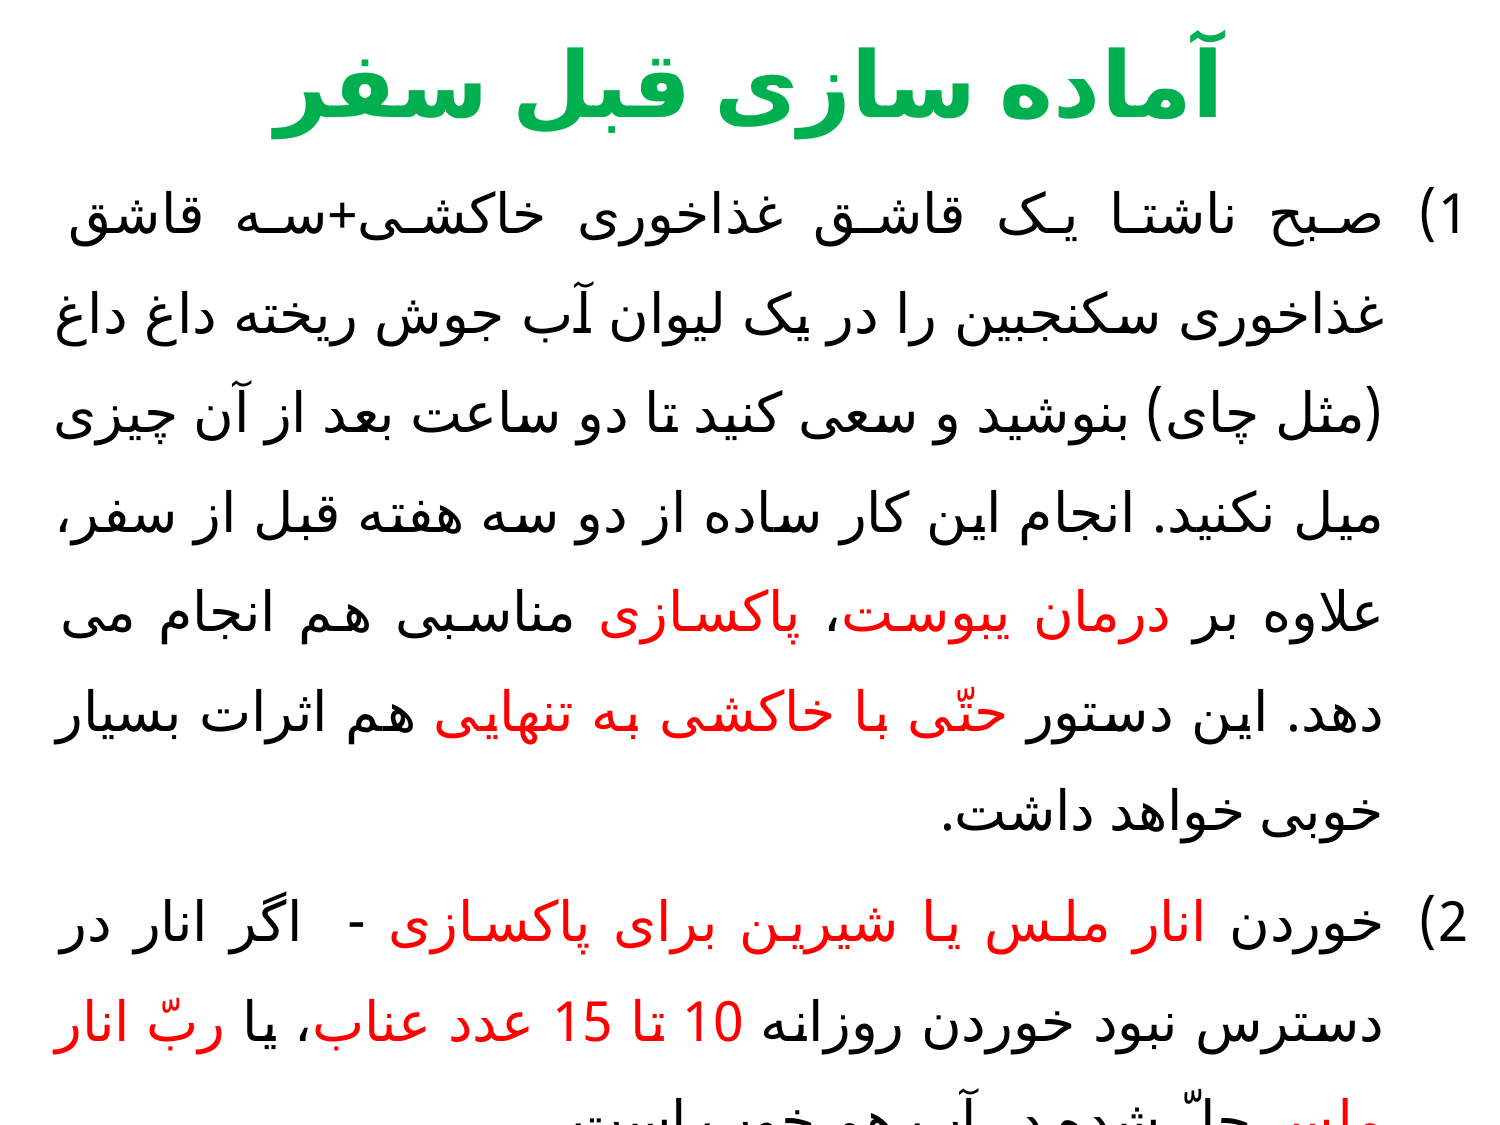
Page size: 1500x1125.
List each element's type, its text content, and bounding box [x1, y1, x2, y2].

list صبح ناشتا یک قاشق غذاخوری خاکشی+سه قاشق غذاخوری سکنجبین را در یک لیوان آب جوش ریخته داغ داغ (مثل چای) بنوشید و سعی کنید تا دو ساعت بعد از آن چیزی میل نکنید. انجام این کار ساده از دو سه هفته قبل از سفر، علاوه بر درمان یبوست، پاکسازی مناسبی هم انجام می دهد. این دستور حتّی با خاکشی به تنهایی هم اثرات بسیار خوبی خواهد داشت. خوردن انار ملس یا شیرین برای پاکسازی - اگر انار در دسترس نبود خوردن روزانه 10 تا 15 عدد عناب، یا ربّ انار ملس حلّ شده در آب هم خوب است. [37, 137, 1475, 1125]
title آماده سازی قبل سفر [75, 0, 1425, 137]
